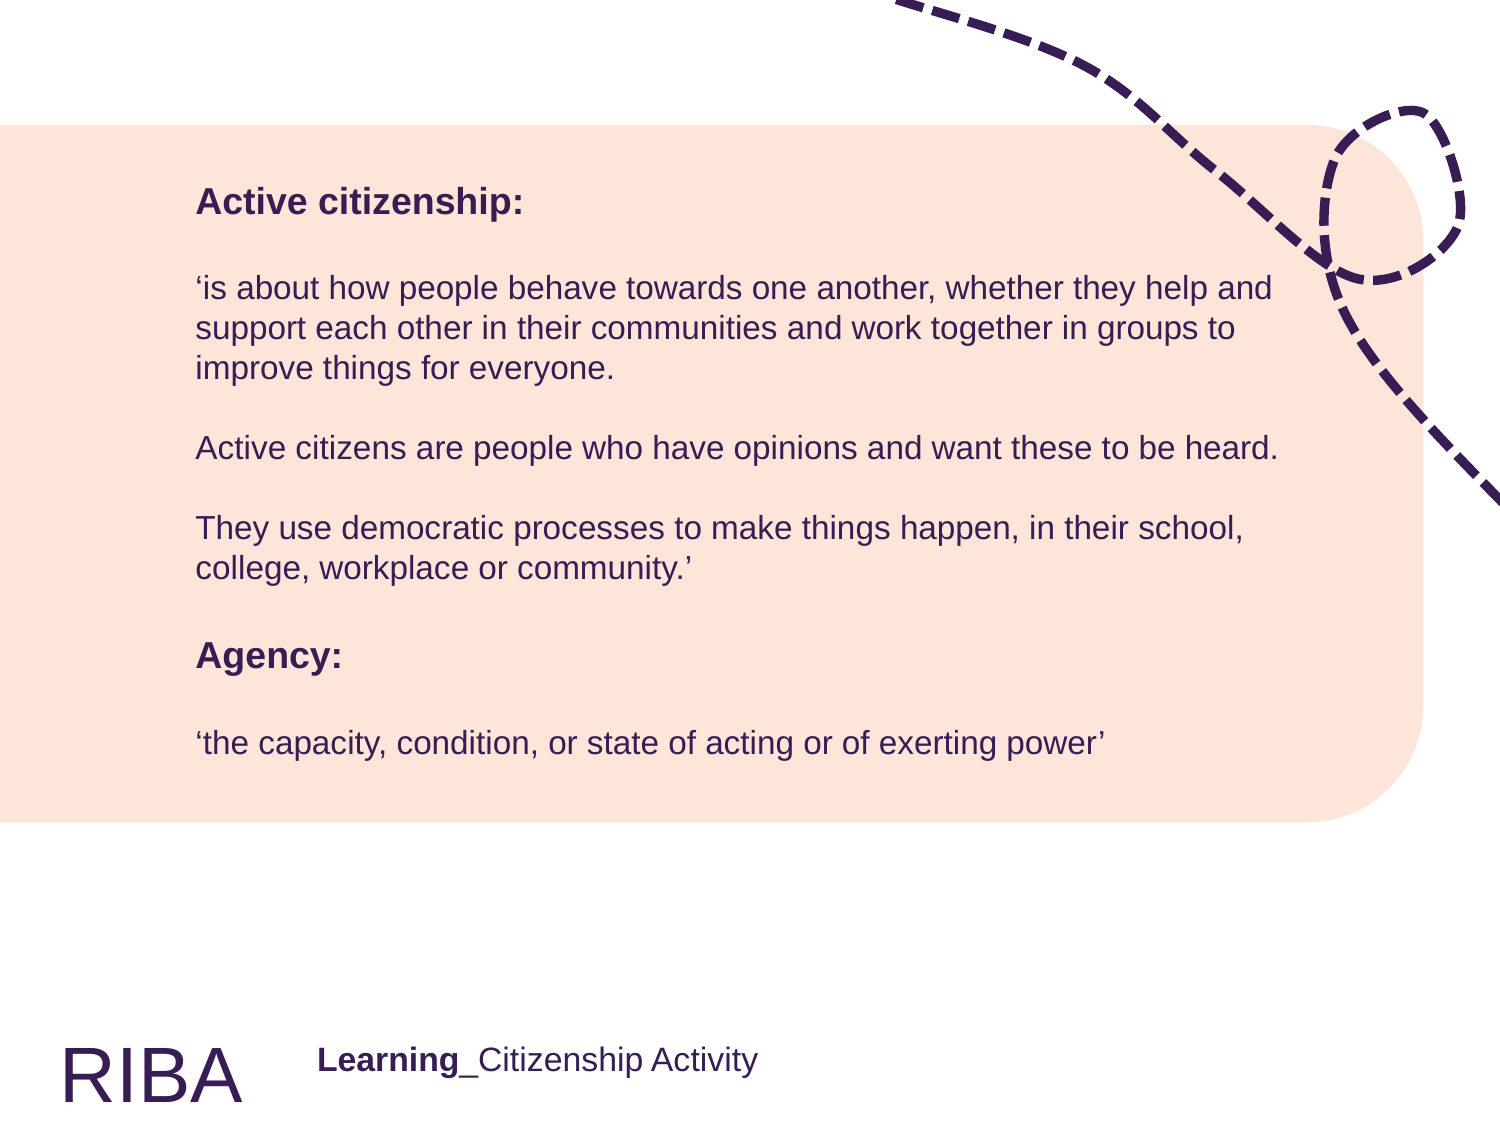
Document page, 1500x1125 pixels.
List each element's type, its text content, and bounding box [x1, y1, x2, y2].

text_box RIBA [45, 1000, 258, 1125]
text_box Learning_Citizenship Activity [302, 1023, 774, 1108]
text_box Active citizenship: ‘is about how people behave towards one another, whether they help and support each other in their communities and work together in groups to improve things for everyone. Active citizens are people who have opinions and want these to be heard. They use democratic processes to make things happen, in their school, college, workplace or community.’ Agency: ‘the capacity, condition, or state of acting or of exerting power’ [180, 169, 1329, 904]
text_box [1329, 361, 1426, 823]
text_box [0, 122, 1096, 825]
text_box [1165, 122, 1353, 169]
text_box [1332, 263, 1426, 420]
text_box [891, 0, 1500, 503]
